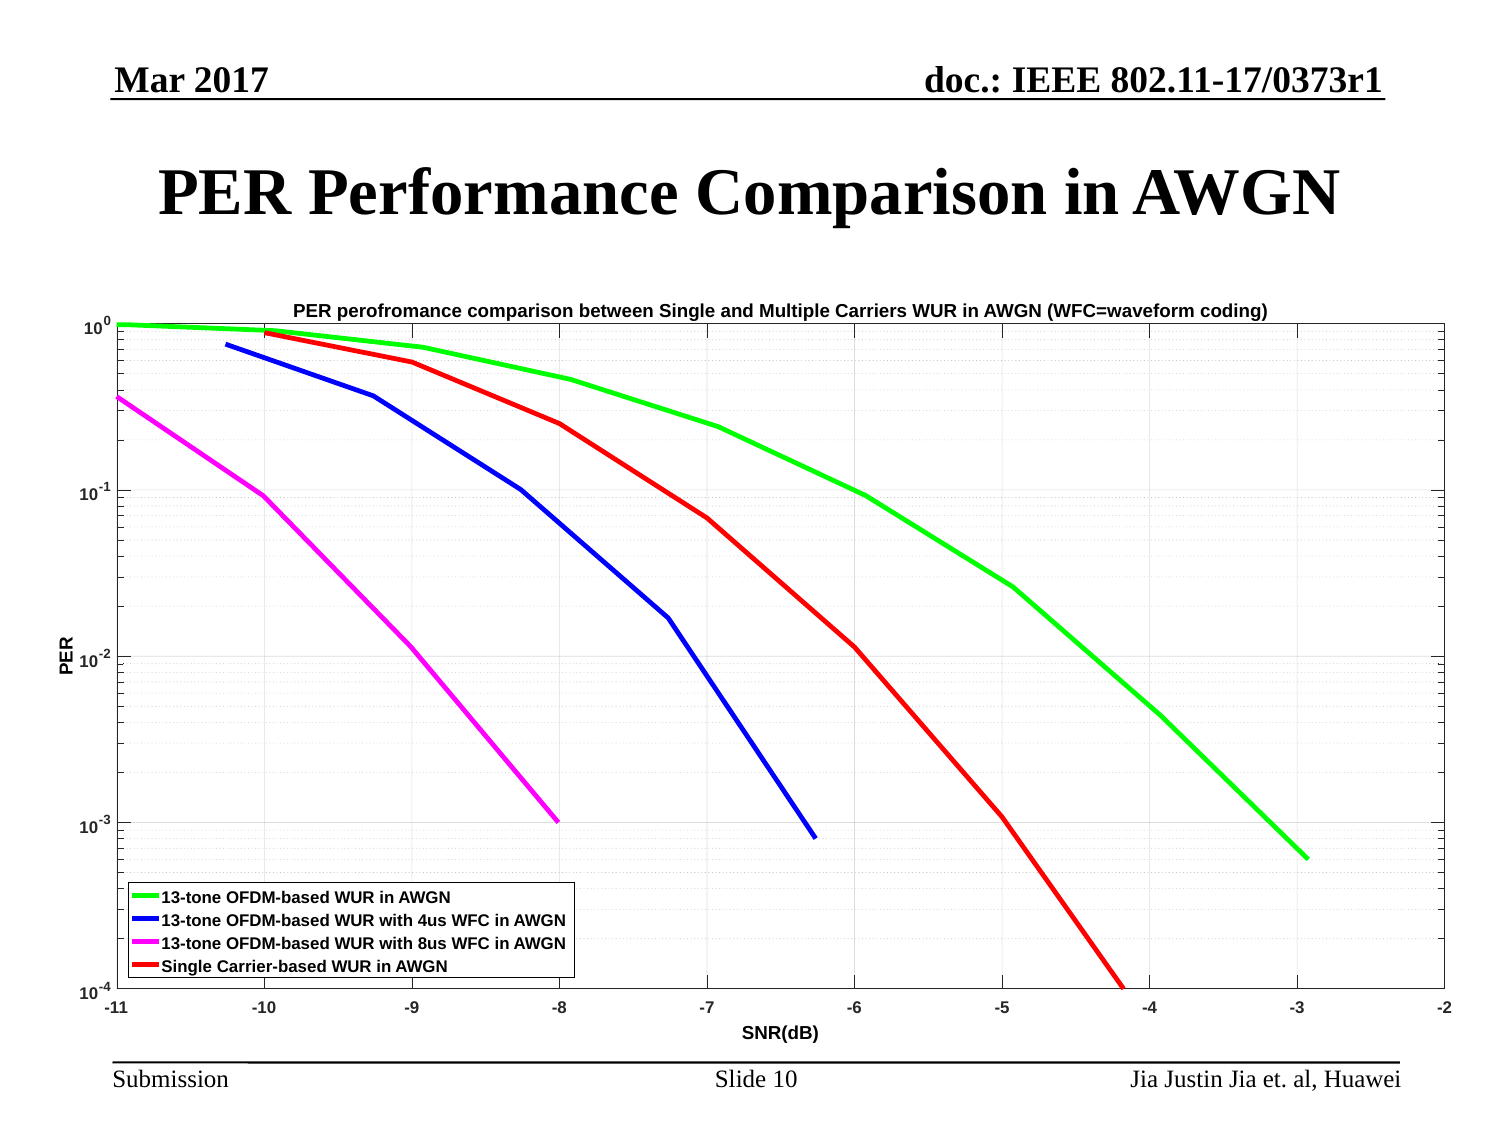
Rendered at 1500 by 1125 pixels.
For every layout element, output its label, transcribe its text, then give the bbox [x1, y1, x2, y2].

picture [0, 262, 1500, 1078]
footer Jia Justin Jia et. al, Huawei [1126, 1089, 1402, 1093]
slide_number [114, 54, 271, 101]
slide_number Slide 10 [712, 1089, 800, 1093]
title PER Performance Comparison in AWGN [112, 112, 1388, 262]
